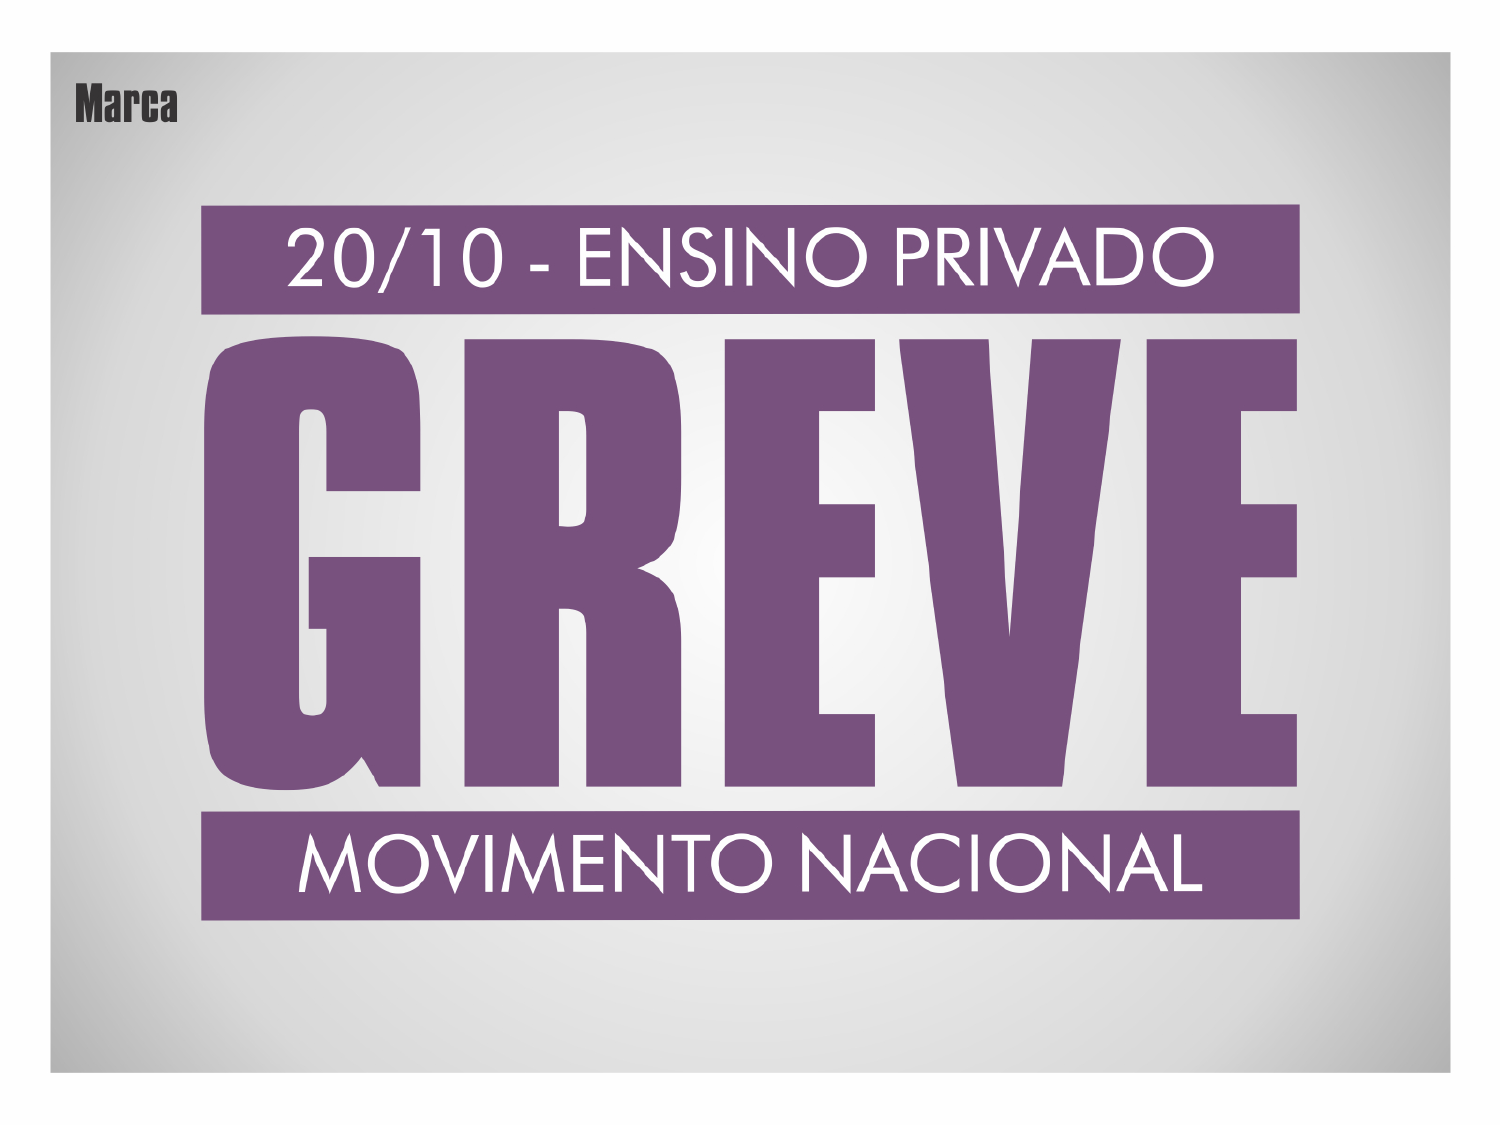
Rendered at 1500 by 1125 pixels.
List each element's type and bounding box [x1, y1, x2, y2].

list [0, 0, 1500, 1125]
